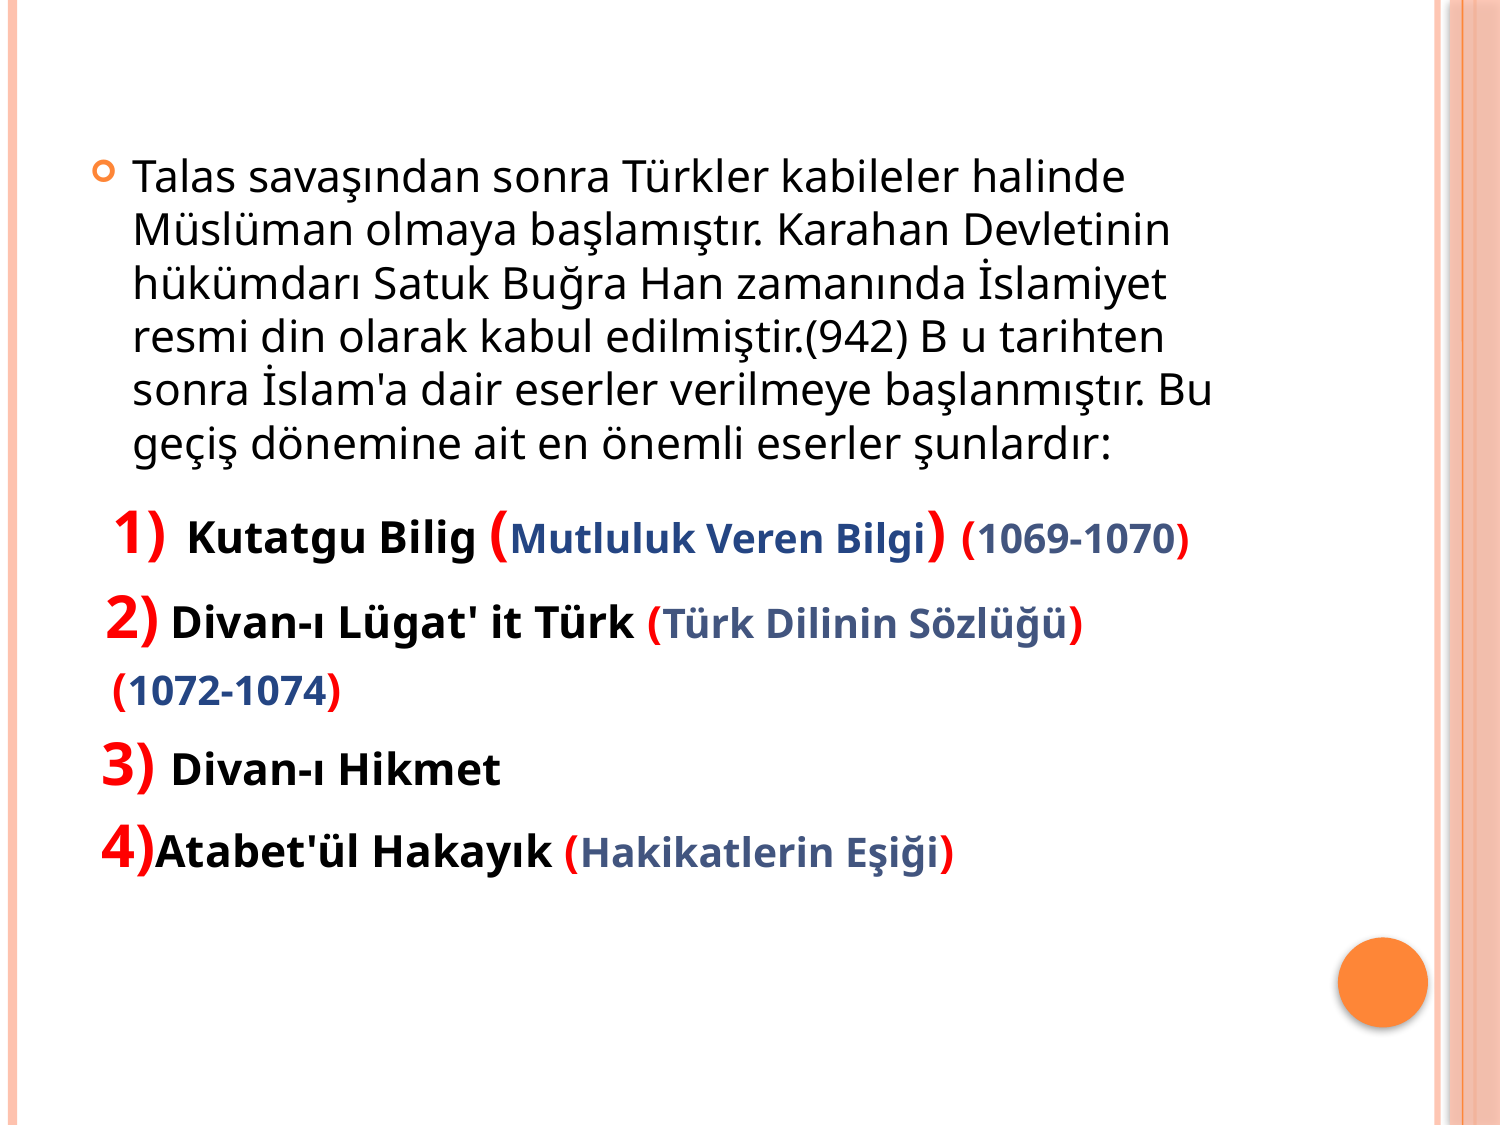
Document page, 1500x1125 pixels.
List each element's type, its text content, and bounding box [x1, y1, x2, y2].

list Talas savaşından sonra Türkler kabileler halinde Müslüman olmaya başlamıştır. Karahan Devletinin hükümdarı Satuk Buğra Han zamanında İslamiyet resmi din olarak kabul edilmiştir.(942) B u tarihten sonra İslam'a dair eserler verilmeye başlanmıştır. Bu geçiş dönemine ait en önemli eserler şunlardır: 1) Kutatgu Bilig (Mutluluk Veren Bilgi) (1069-1070) 2) Divan-ı Lügat' it Türk (Türk Dilinin Sözlüğü) (1072-1074) 3) Divan-ı Hikmet 4)Atabet'ül Hakayık (Hakikatlerin Eşiği) [75, 140, 1300, 1062]
